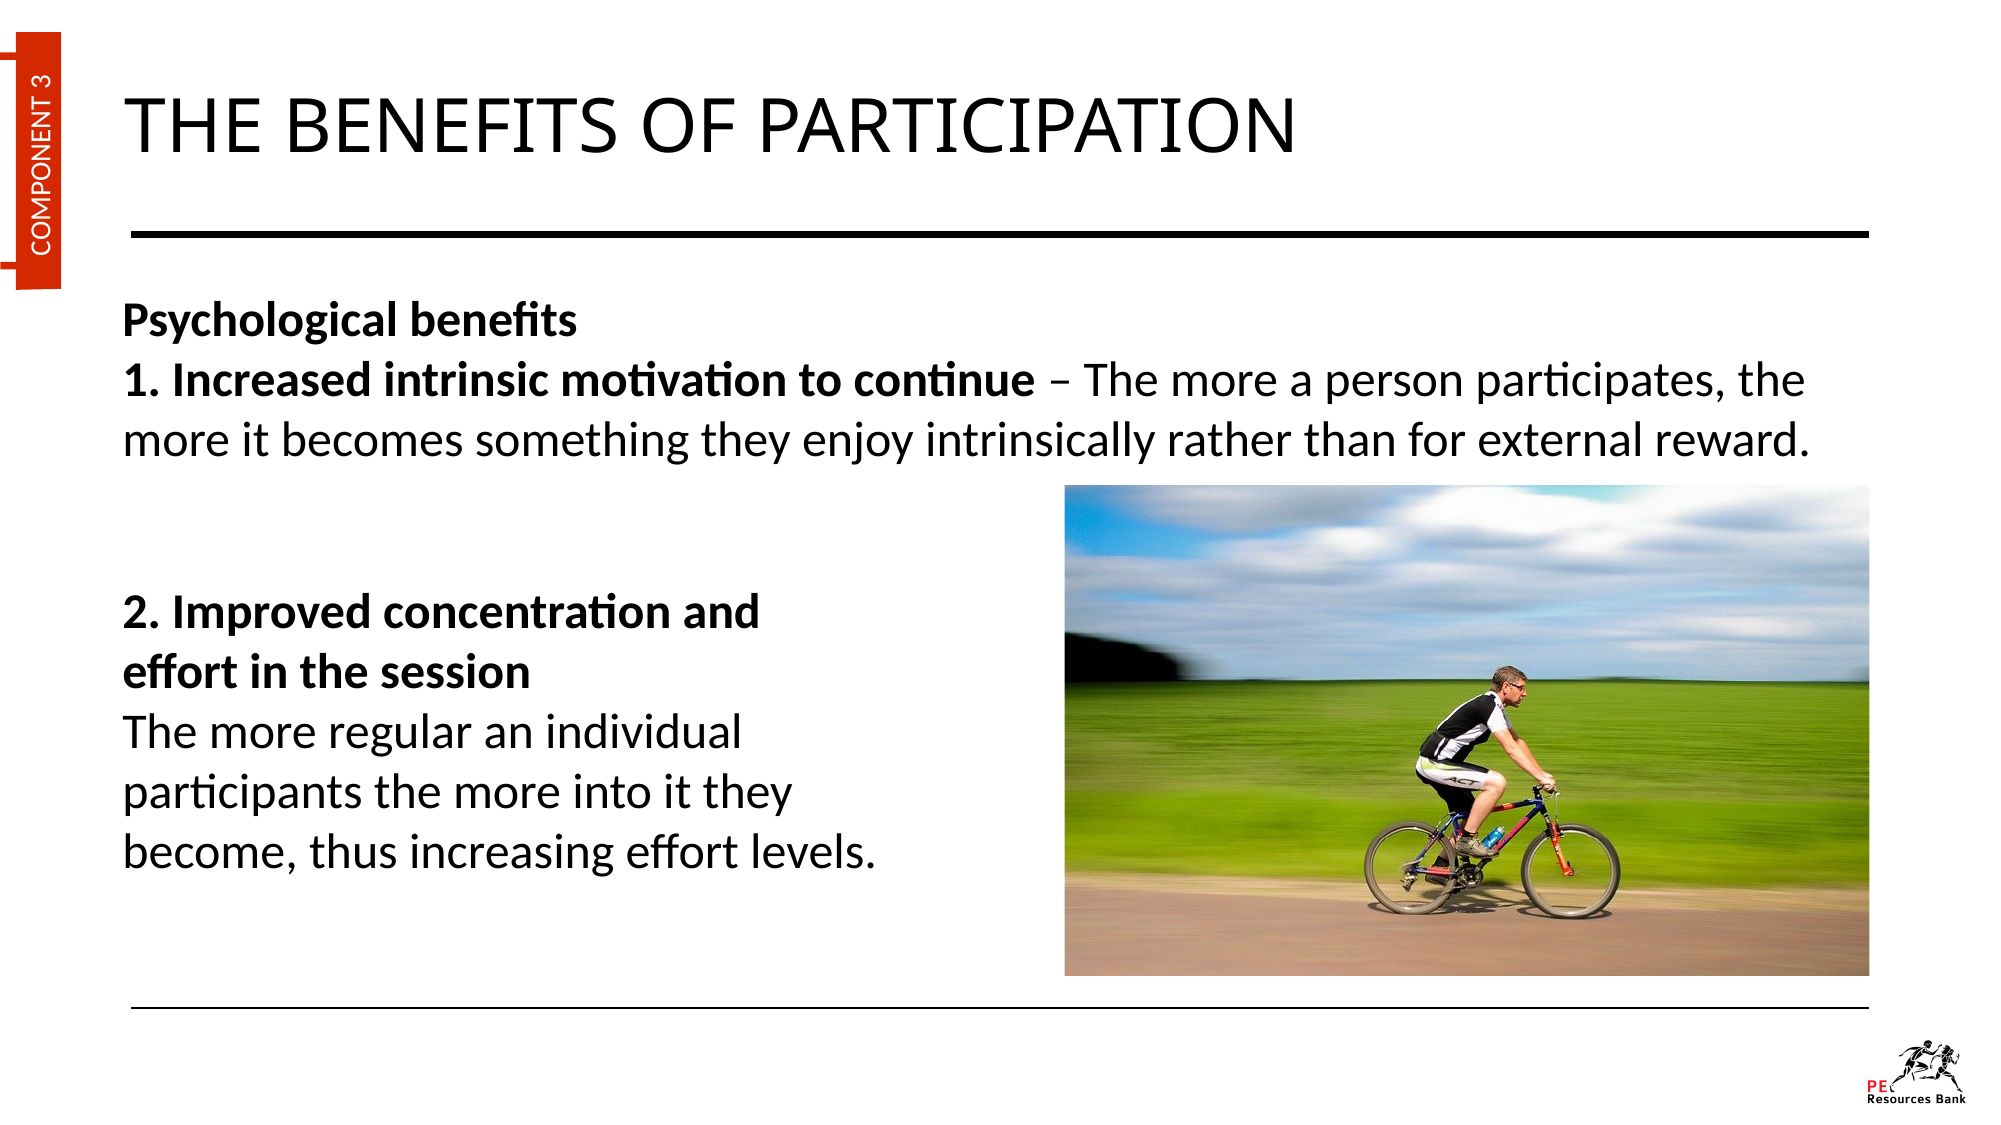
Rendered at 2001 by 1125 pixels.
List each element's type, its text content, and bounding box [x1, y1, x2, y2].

text_box Psychological benefits 1. Increased intrinsic motivation to continue – The more a person participates, the more it becomes something they enjoy intrinsically rather than for external reward. [107, 279, 1872, 475]
picture [1866, 1038, 1968, 1106]
text_box 2. Improved concentration and effort in the session The more regular an individual participants the more into it they become, thus increasing effort levels. [107, 571, 894, 887]
text_box THE BENEFITS OF PARTICIPATION [109, 80, 1927, 193]
picture [1064, 484, 1870, 976]
